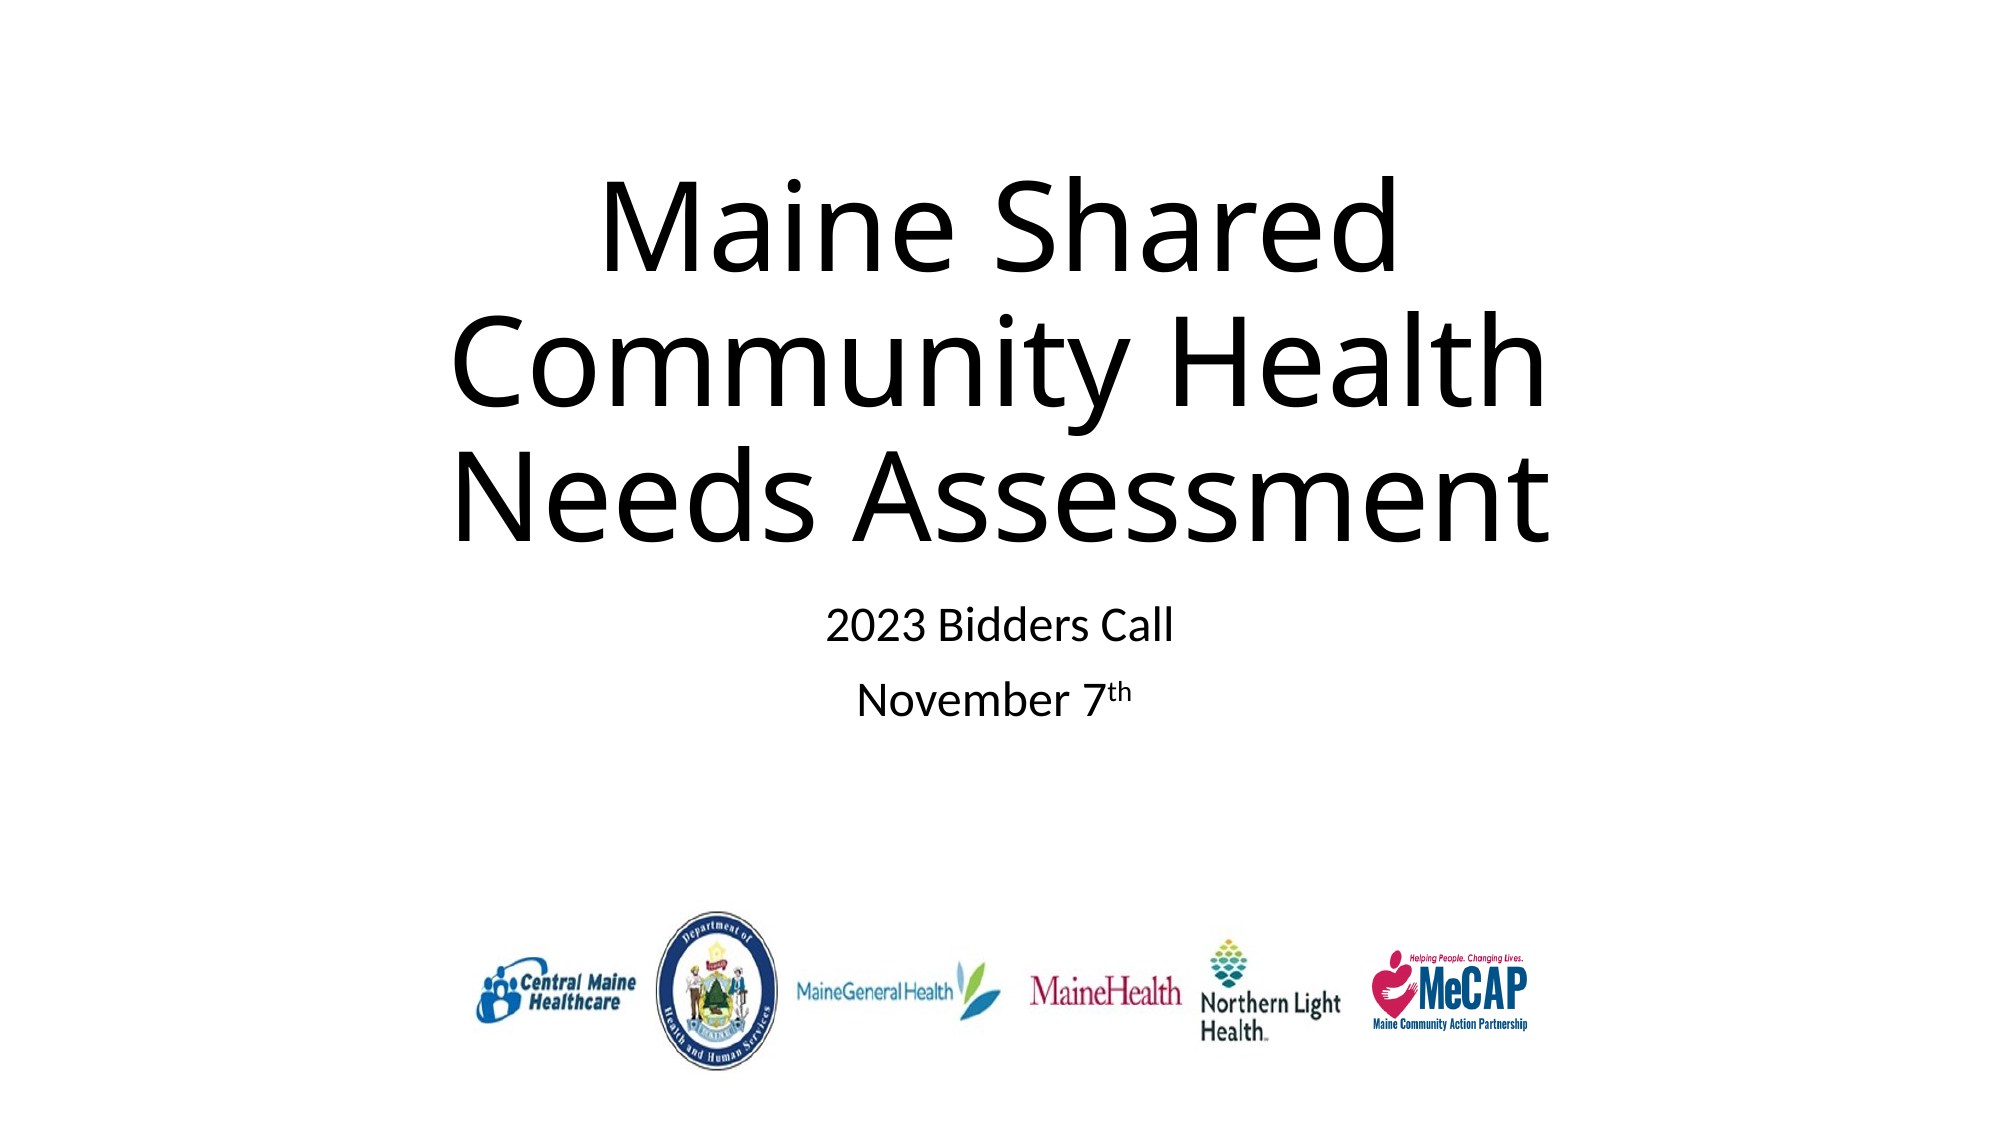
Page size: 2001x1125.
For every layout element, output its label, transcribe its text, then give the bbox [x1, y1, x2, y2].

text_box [471, 900, 1529, 1081]
subtitle 2023 Bidders Call November 7th [249, 590, 1750, 863]
title Maine Shared Community Health Needs Assessment [249, 184, 1750, 576]
